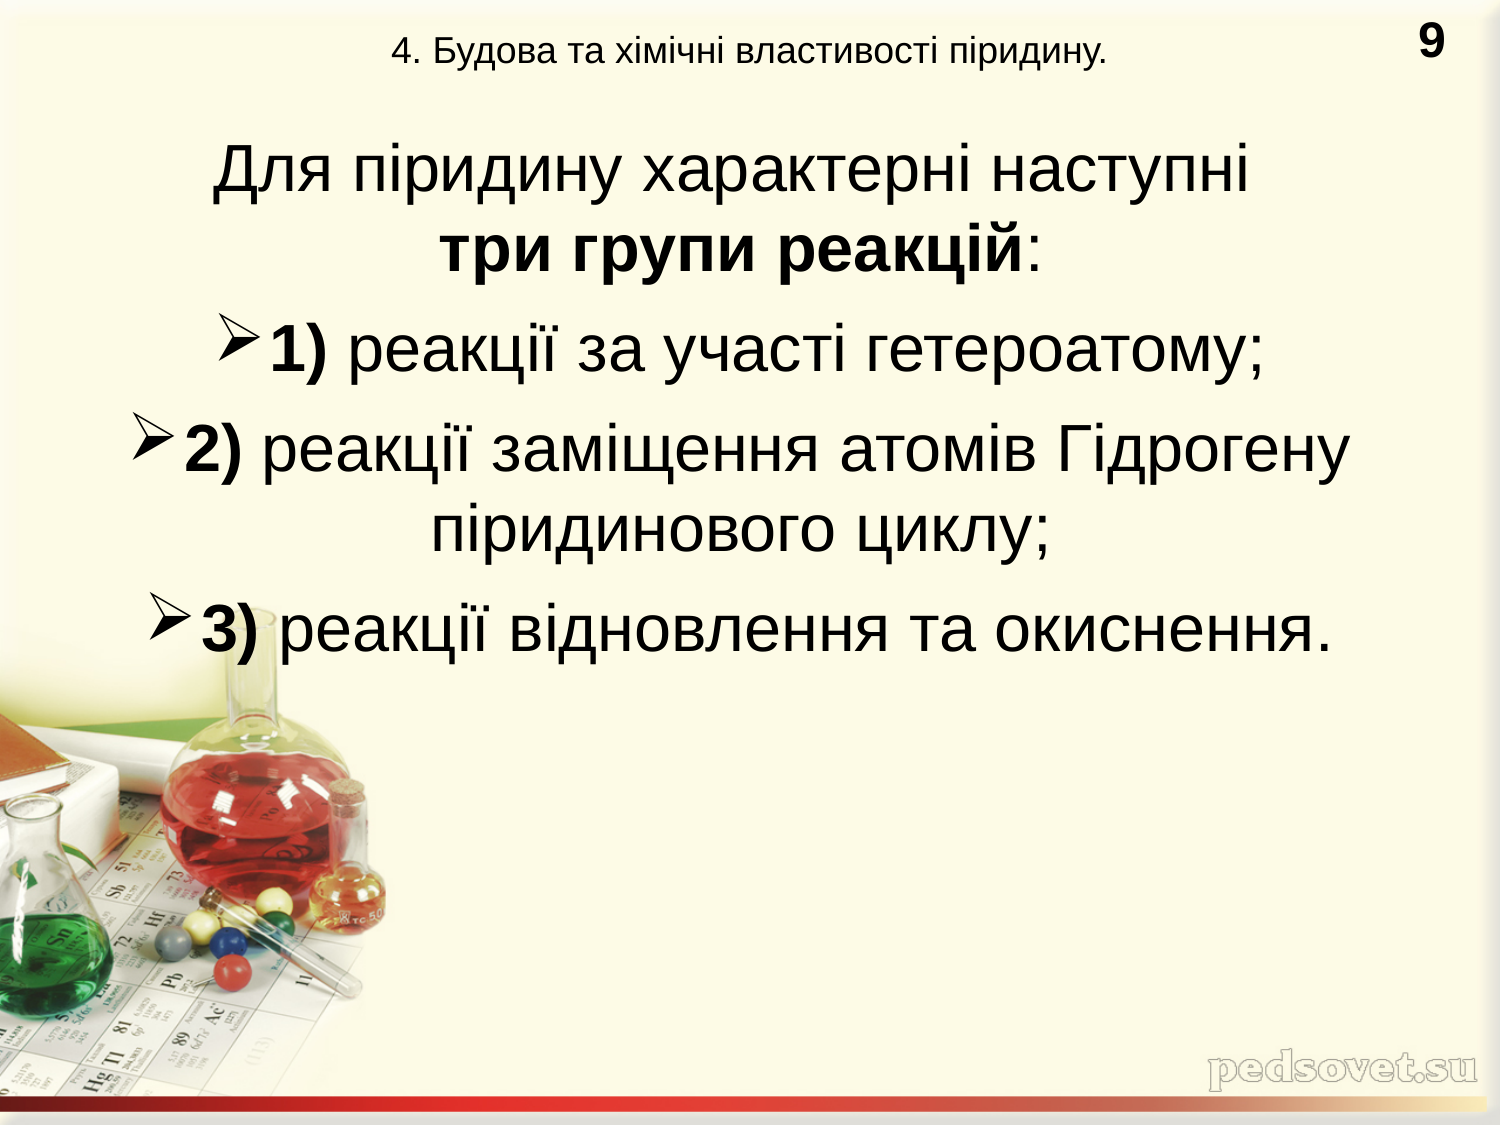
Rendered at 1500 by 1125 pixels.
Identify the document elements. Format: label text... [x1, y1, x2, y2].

list Для піридину характерні наступні три групи реакцій: 1) реакції за участі гетероатому; 2) реакції заміщення атомів Гідрогену піридинового циклу; 3) реакції відновлення та окиснення. [0, 97, 1483, 681]
picture [0, 0, 1500, 1125]
text_box 9 [1399, 0, 1465, 79]
title 4. Будова та хімічні властивості піридину. [75, 19, 1399, 79]
